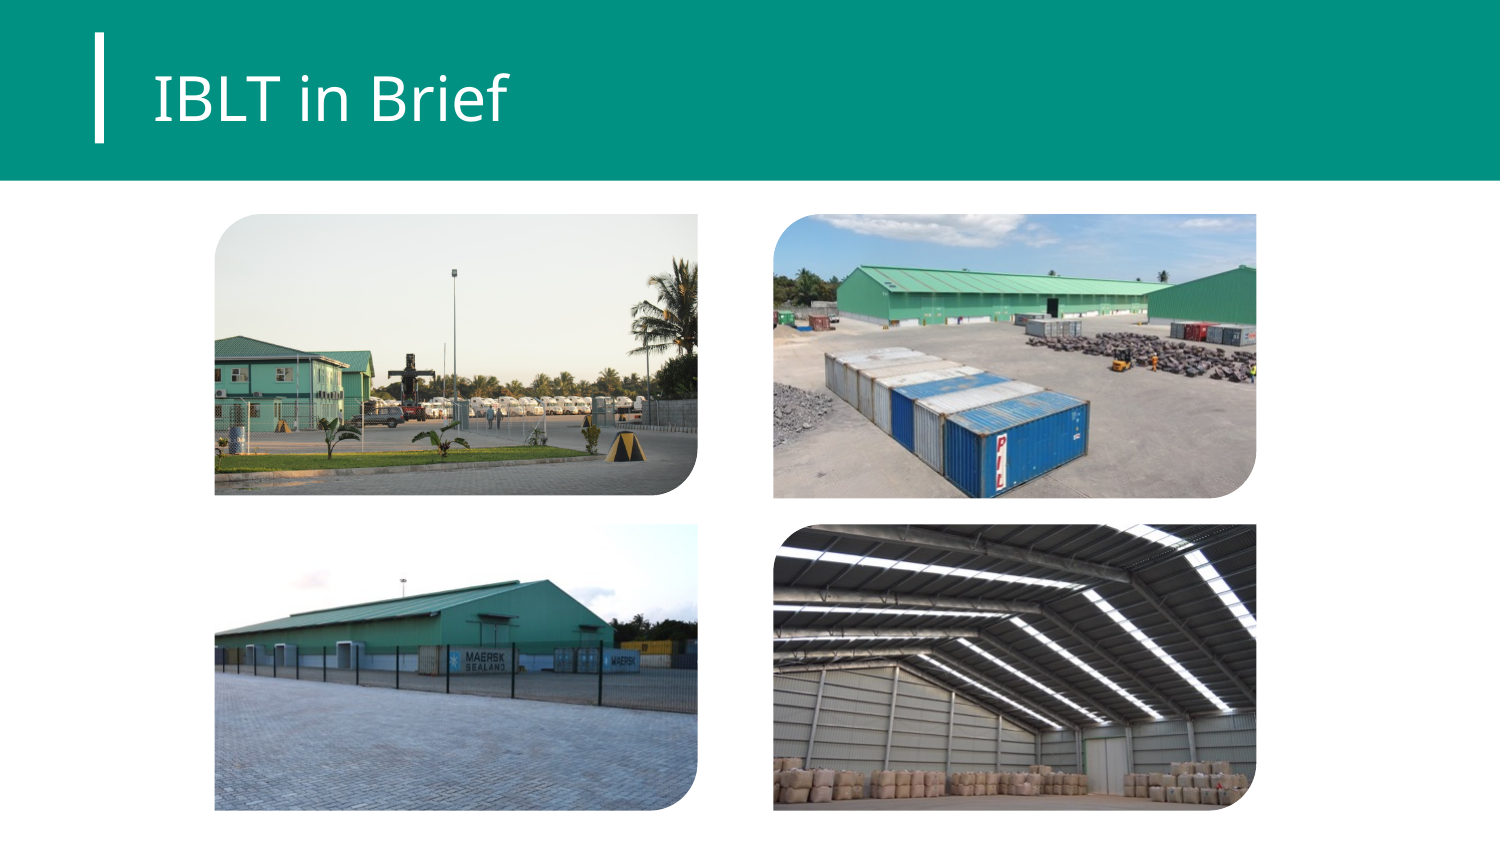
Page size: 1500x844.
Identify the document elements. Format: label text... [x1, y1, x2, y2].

text_box [0, 0, 1500, 181]
text_box [94, 32, 104, 144]
picture [214, 524, 698, 811]
picture [214, 214, 698, 496]
picture [773, 214, 1257, 499]
text_box IBLT in Brief [138, 38, 1089, 150]
picture [773, 524, 1257, 811]
